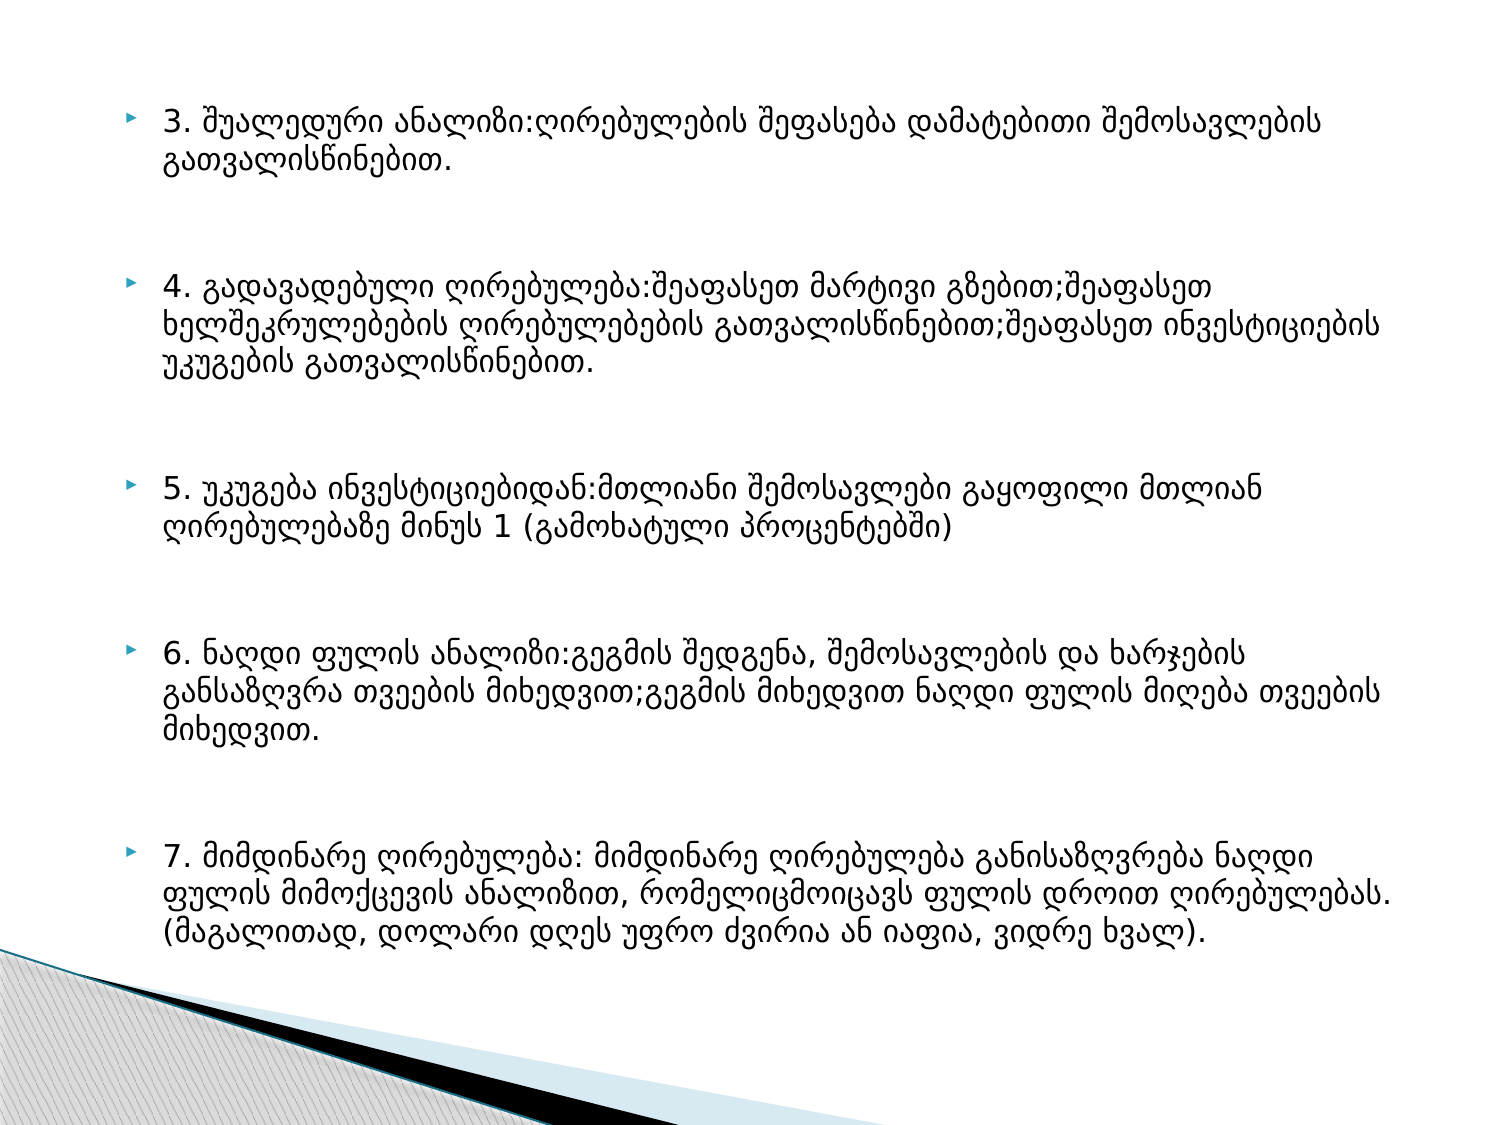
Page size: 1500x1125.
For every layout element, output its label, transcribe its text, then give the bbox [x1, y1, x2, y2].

list 3. შუალედური ანალიზი:ღირებულების შეფასება დამატებითი შემოსავლების გათვალისწინებით. 4. გადავადებული ღირებულება:შეაფასეთ მარტივი გზებით;შეაფასეთ ხელშეკრულებების ღირებულებების გათვალისწინებით;შეაფასეთ ინვესტიციების უკუგების გათვალისწინებით. 5. უკუგება ინვესტიციებიდან:მთლიანი შემოსავლები გაყოფილი მთლიან ღირებულებაზე მინუს 1 (გამოხატული პროცენტებში) 6. ნაღდი ფულის ანალიზი:გეგმის შედგენა, შემოსავლების და ხარჯების განსაზღვრა თვეების მიხედვით;გეგმის მიხედვით ნაღდი ფულის მიღება თვეების მიხედვით. 7. მიმდინარე ღირებულება: მიმდინარე ღირებულება განისაზღვრება ნაღდი ფულის მიმოქცევის ანალიზით, რომელიცმოიცავს ფულის დროით ღირებულებას. (მაგალითად, დოლარი დღეს უფრო ძვირია ან იაფია, ვიდრე ხვალ). [93, 93, 1425, 986]
